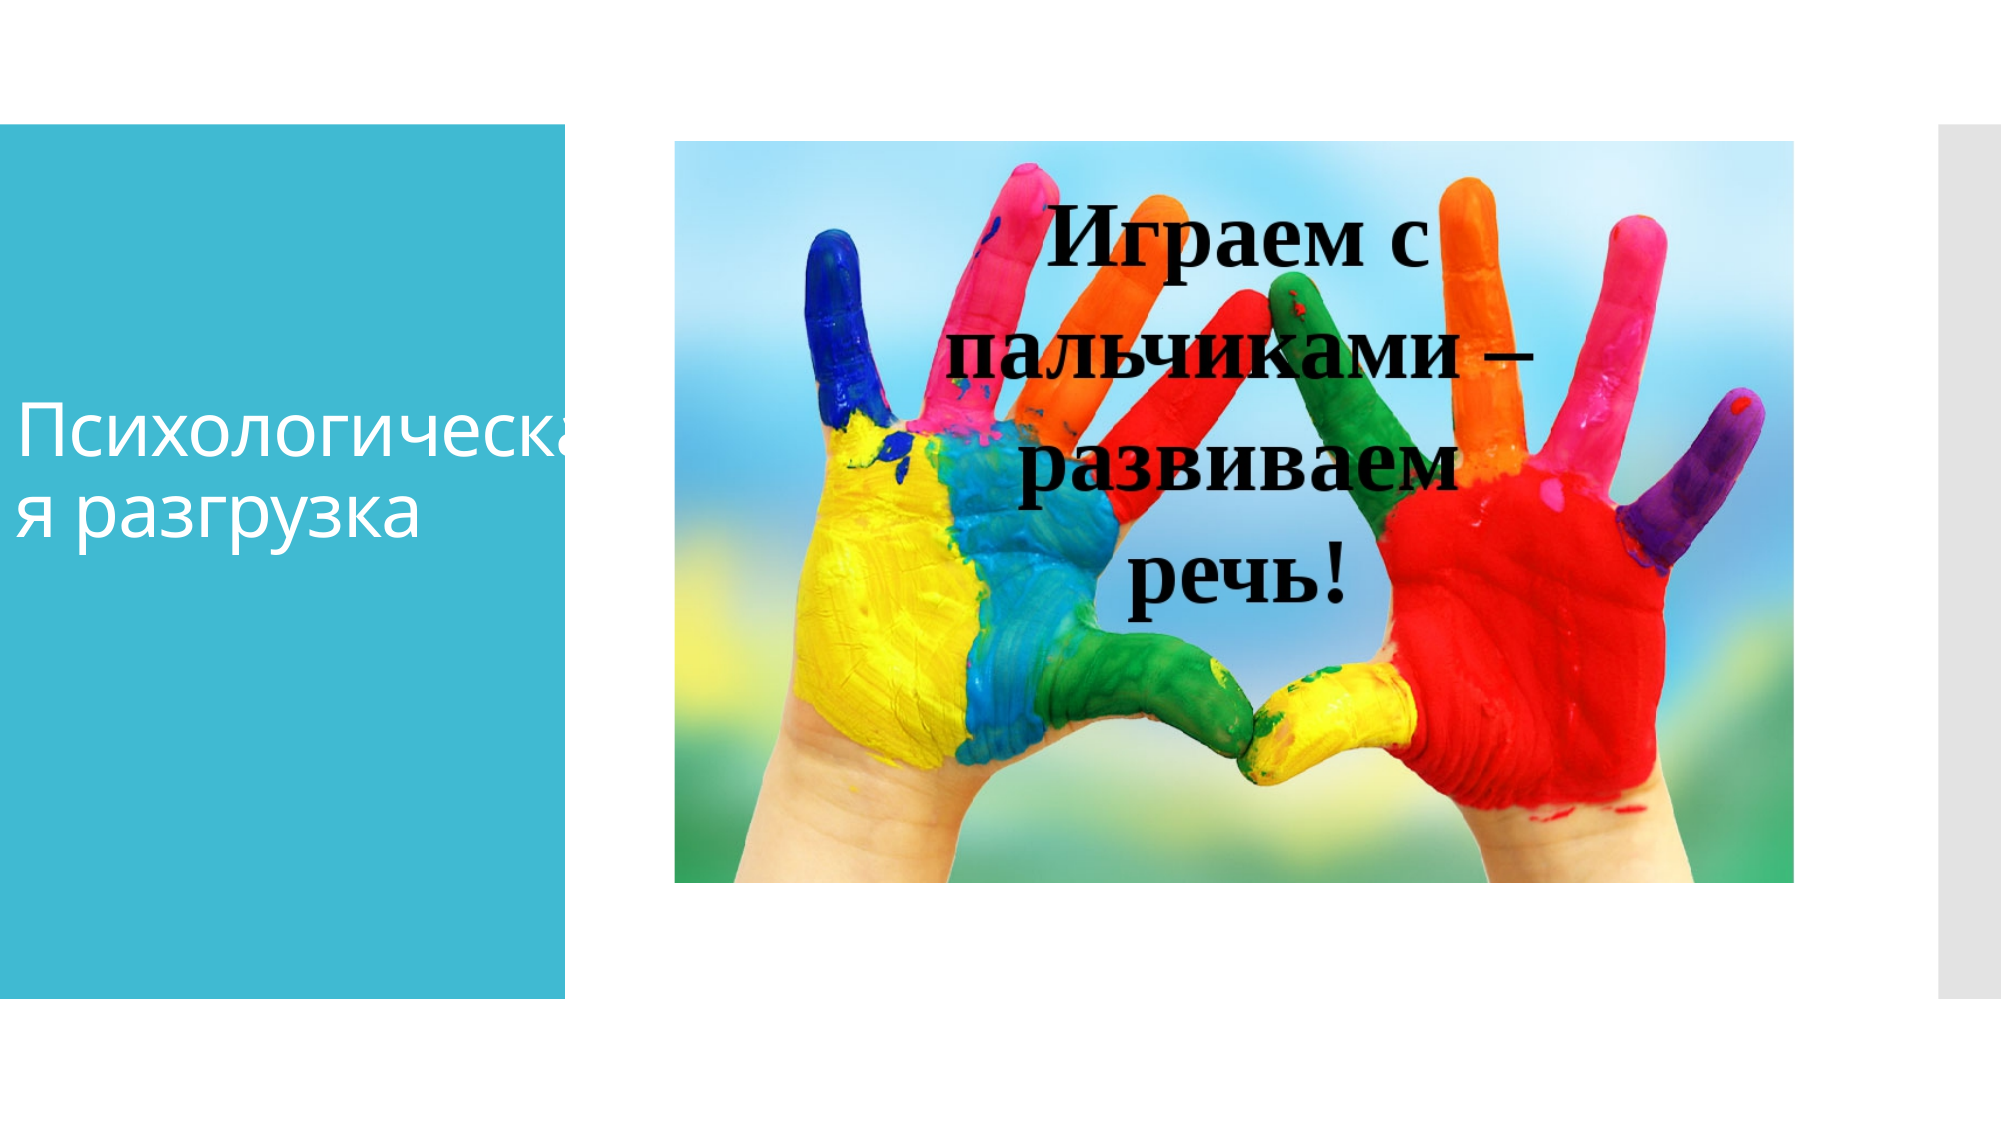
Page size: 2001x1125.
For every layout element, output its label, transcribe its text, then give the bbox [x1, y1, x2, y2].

title Психологическая разгрузка [0, 167, 634, 779]
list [674, 141, 1795, 883]
